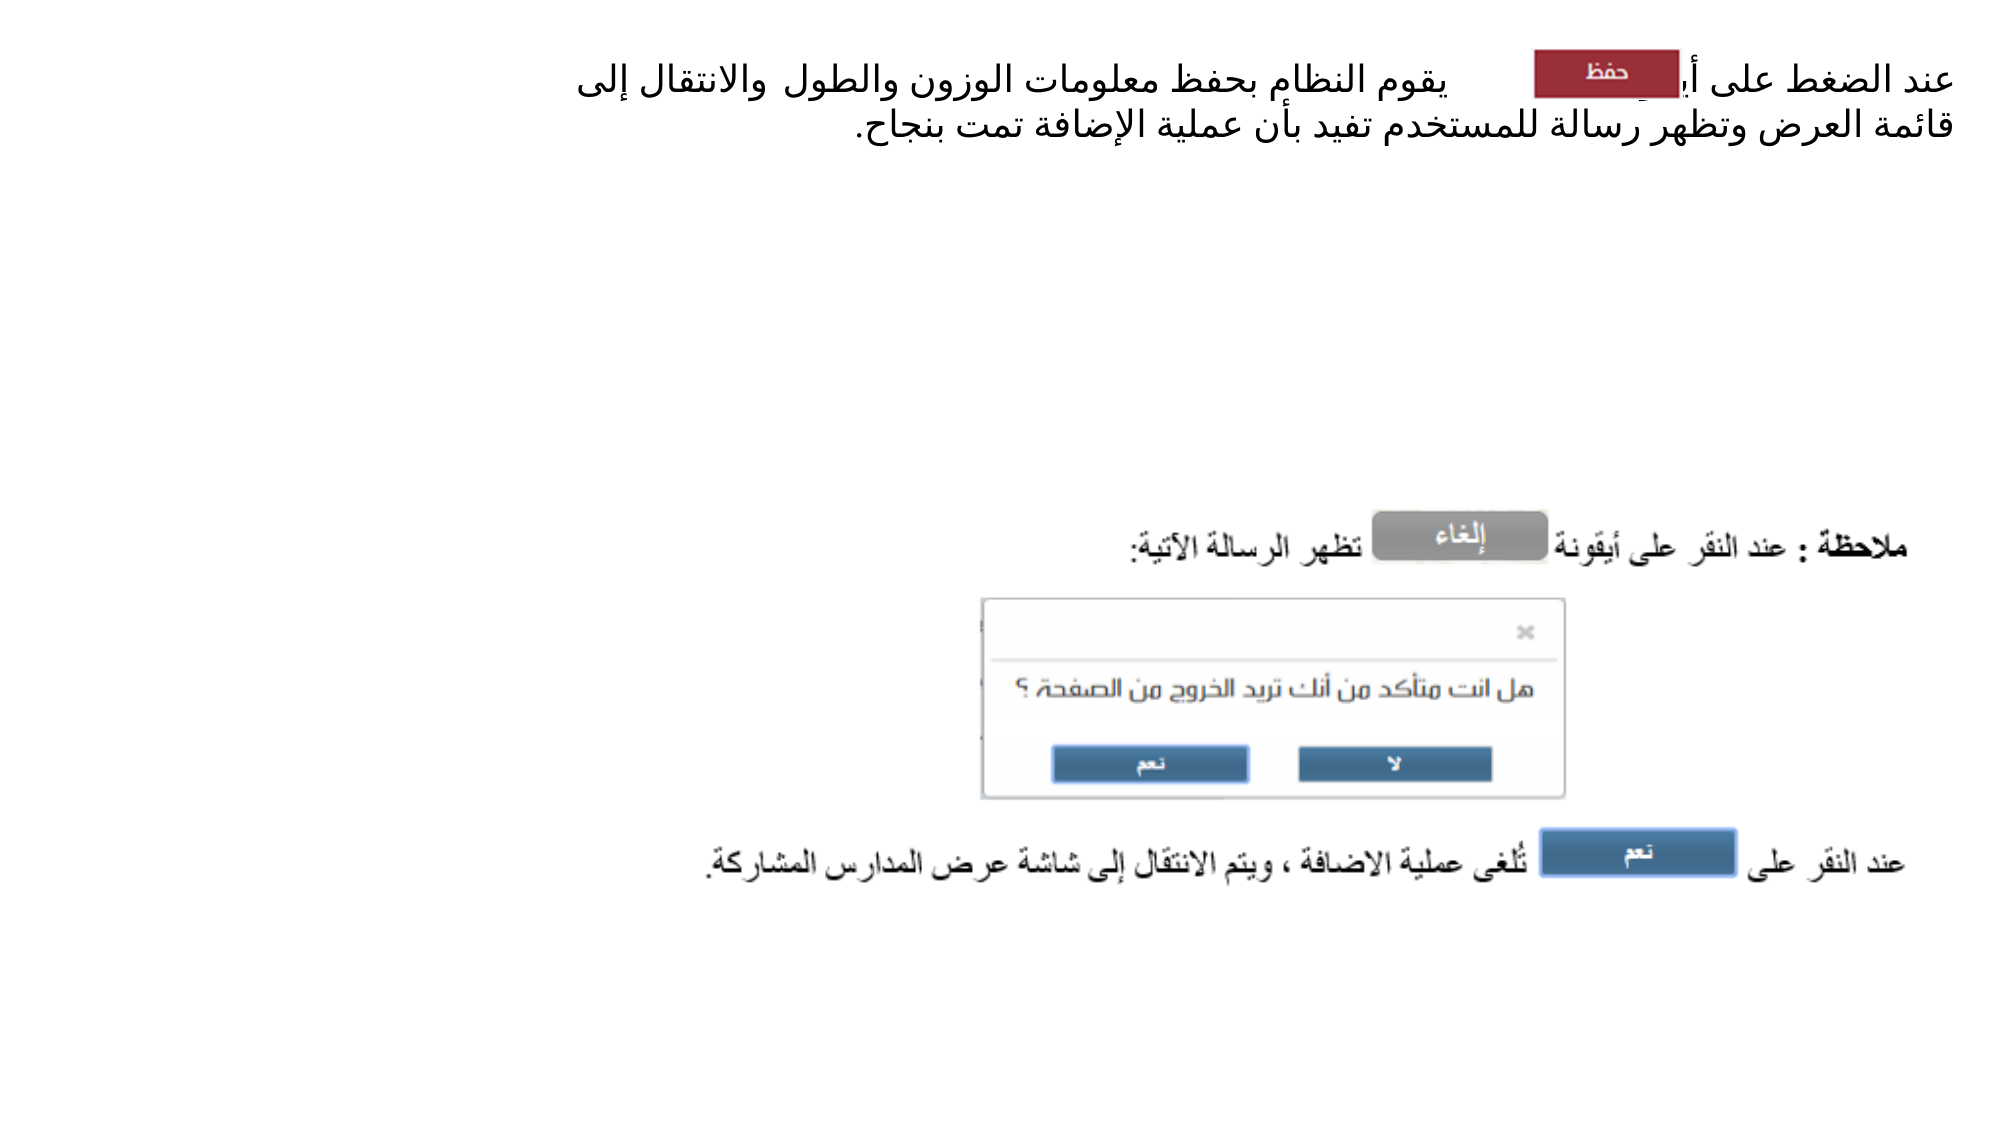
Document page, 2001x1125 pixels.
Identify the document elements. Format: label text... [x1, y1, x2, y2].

text_box عند الضغط على أيقونة يقوم النظام بحفظ معلومات الوزون والطول والانتقال إلى قائمة العرض وتظهر رسالة للمستخدم تفيد بأن عملية الإضافة تمت بنجاح. [548, 48, 1971, 153]
picture [685, 498, 1962, 912]
picture [1531, 48, 1683, 100]
